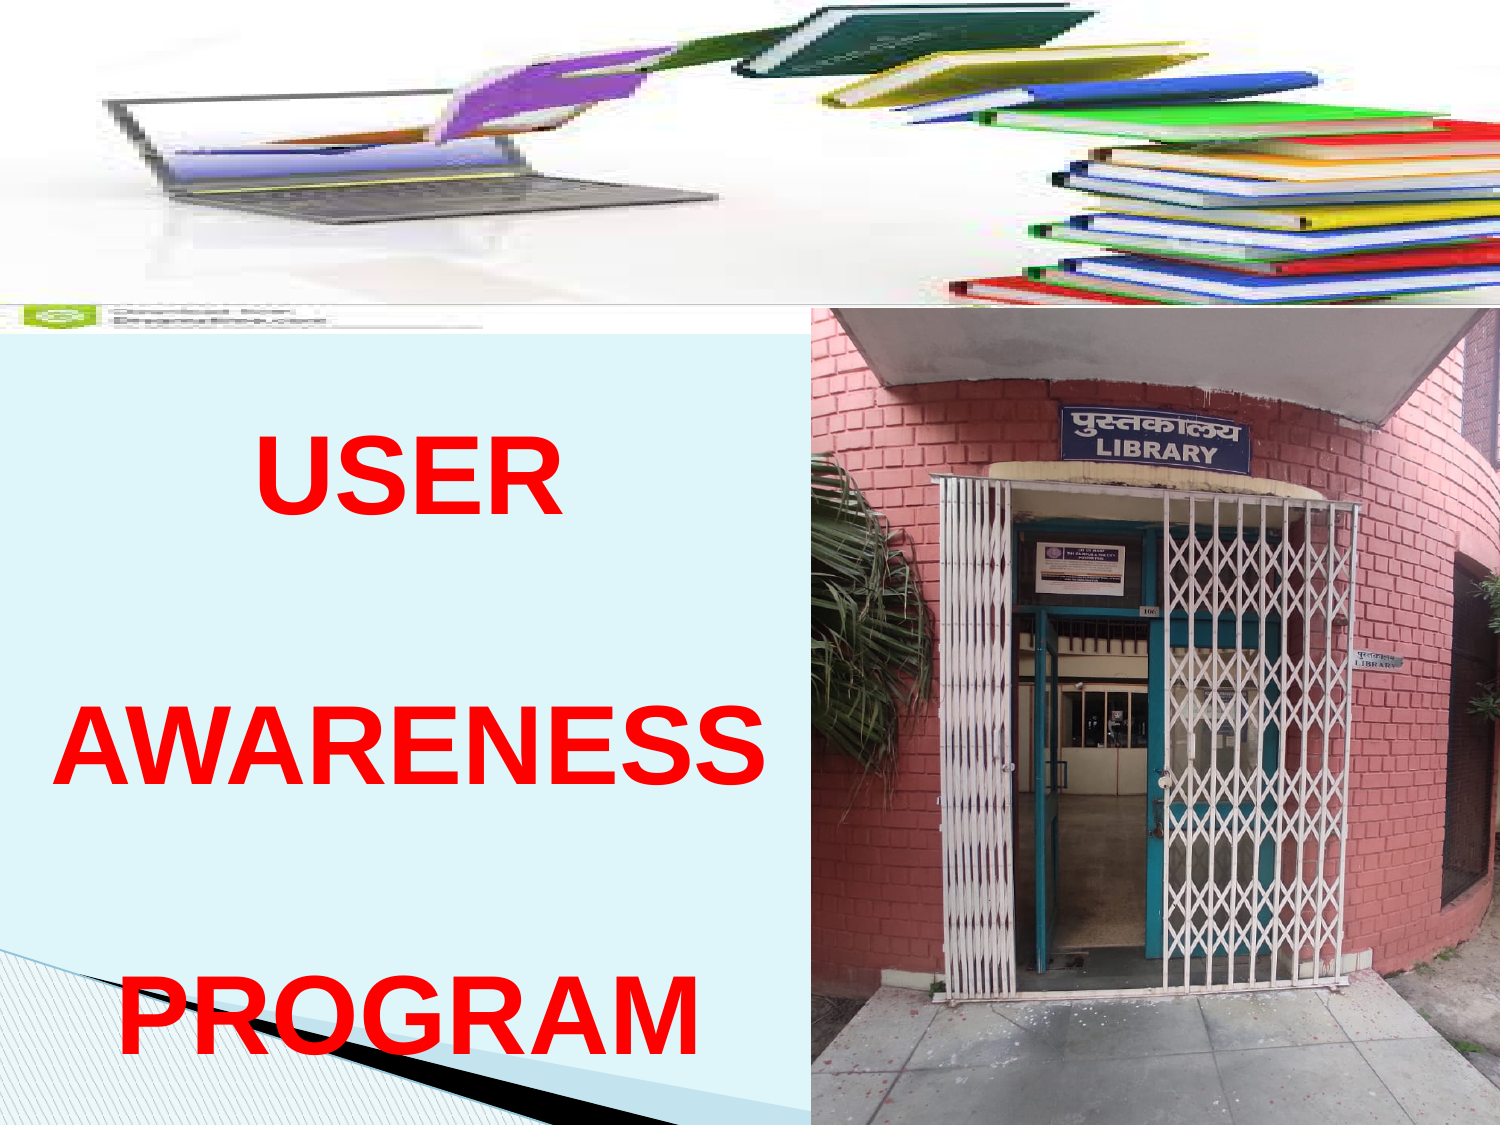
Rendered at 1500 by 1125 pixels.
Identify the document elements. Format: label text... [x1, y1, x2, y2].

text_box USER AWARENESS PROGRAM [0, 394, 805, 1085]
picture [0, 0, 1500, 1125]
